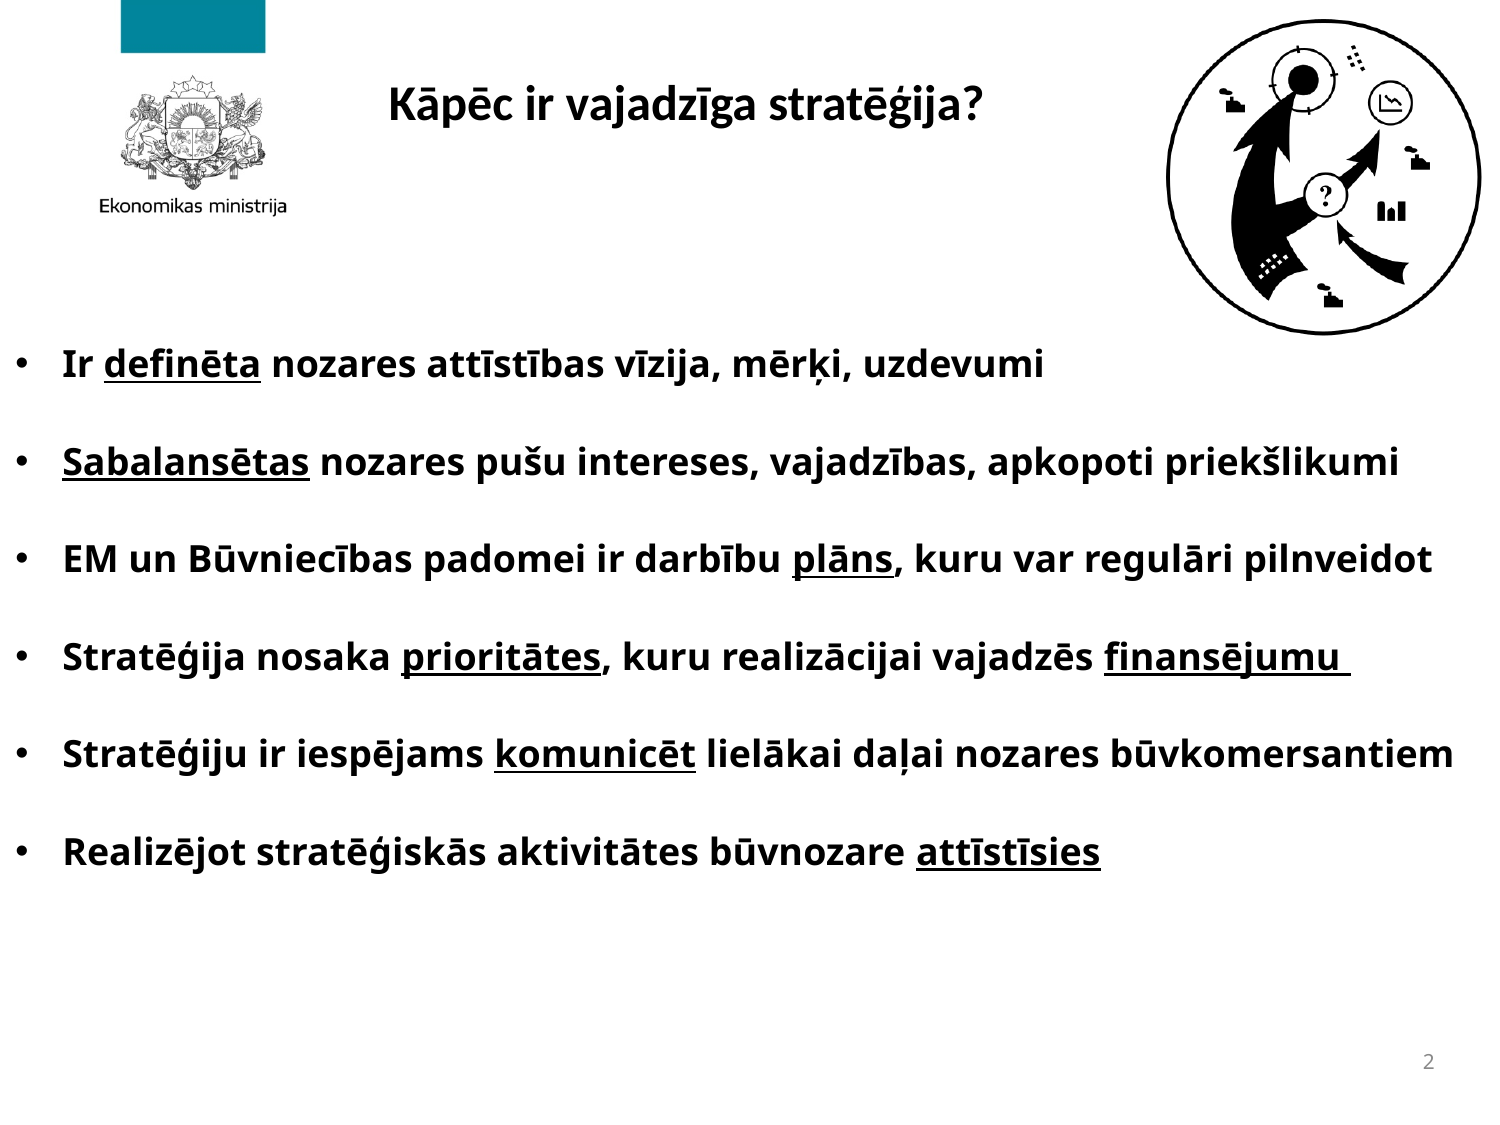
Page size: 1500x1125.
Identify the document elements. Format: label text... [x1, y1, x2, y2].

picture [48, 0, 338, 287]
title Kāpēc ir vajadzīga stratēģija? [373, 62, 1140, 233]
picture [1145, 0, 1500, 355]
slide_number 2 [1400, 1037, 1450, 1088]
list Ir definēta nozares attīstības vīzija, mērķi, uzdevumi Sabalansētas nozares pušu intereses, vajadzības, apkopoti priekšlikumi EM un Būvniecības padomei ir darbību plāns, kuru var regulāri pilnveidot Stratēģija nosaka prioritātes, kuru realizācijai vajadzēs finansējumu Stratēģiju ir iespējams komunicēt lielākai daļai nozares būvkomersantiem Realizējot stratēģiskās aktivitātes būvnozare attīstīsies [0, 287, 1500, 1005]
